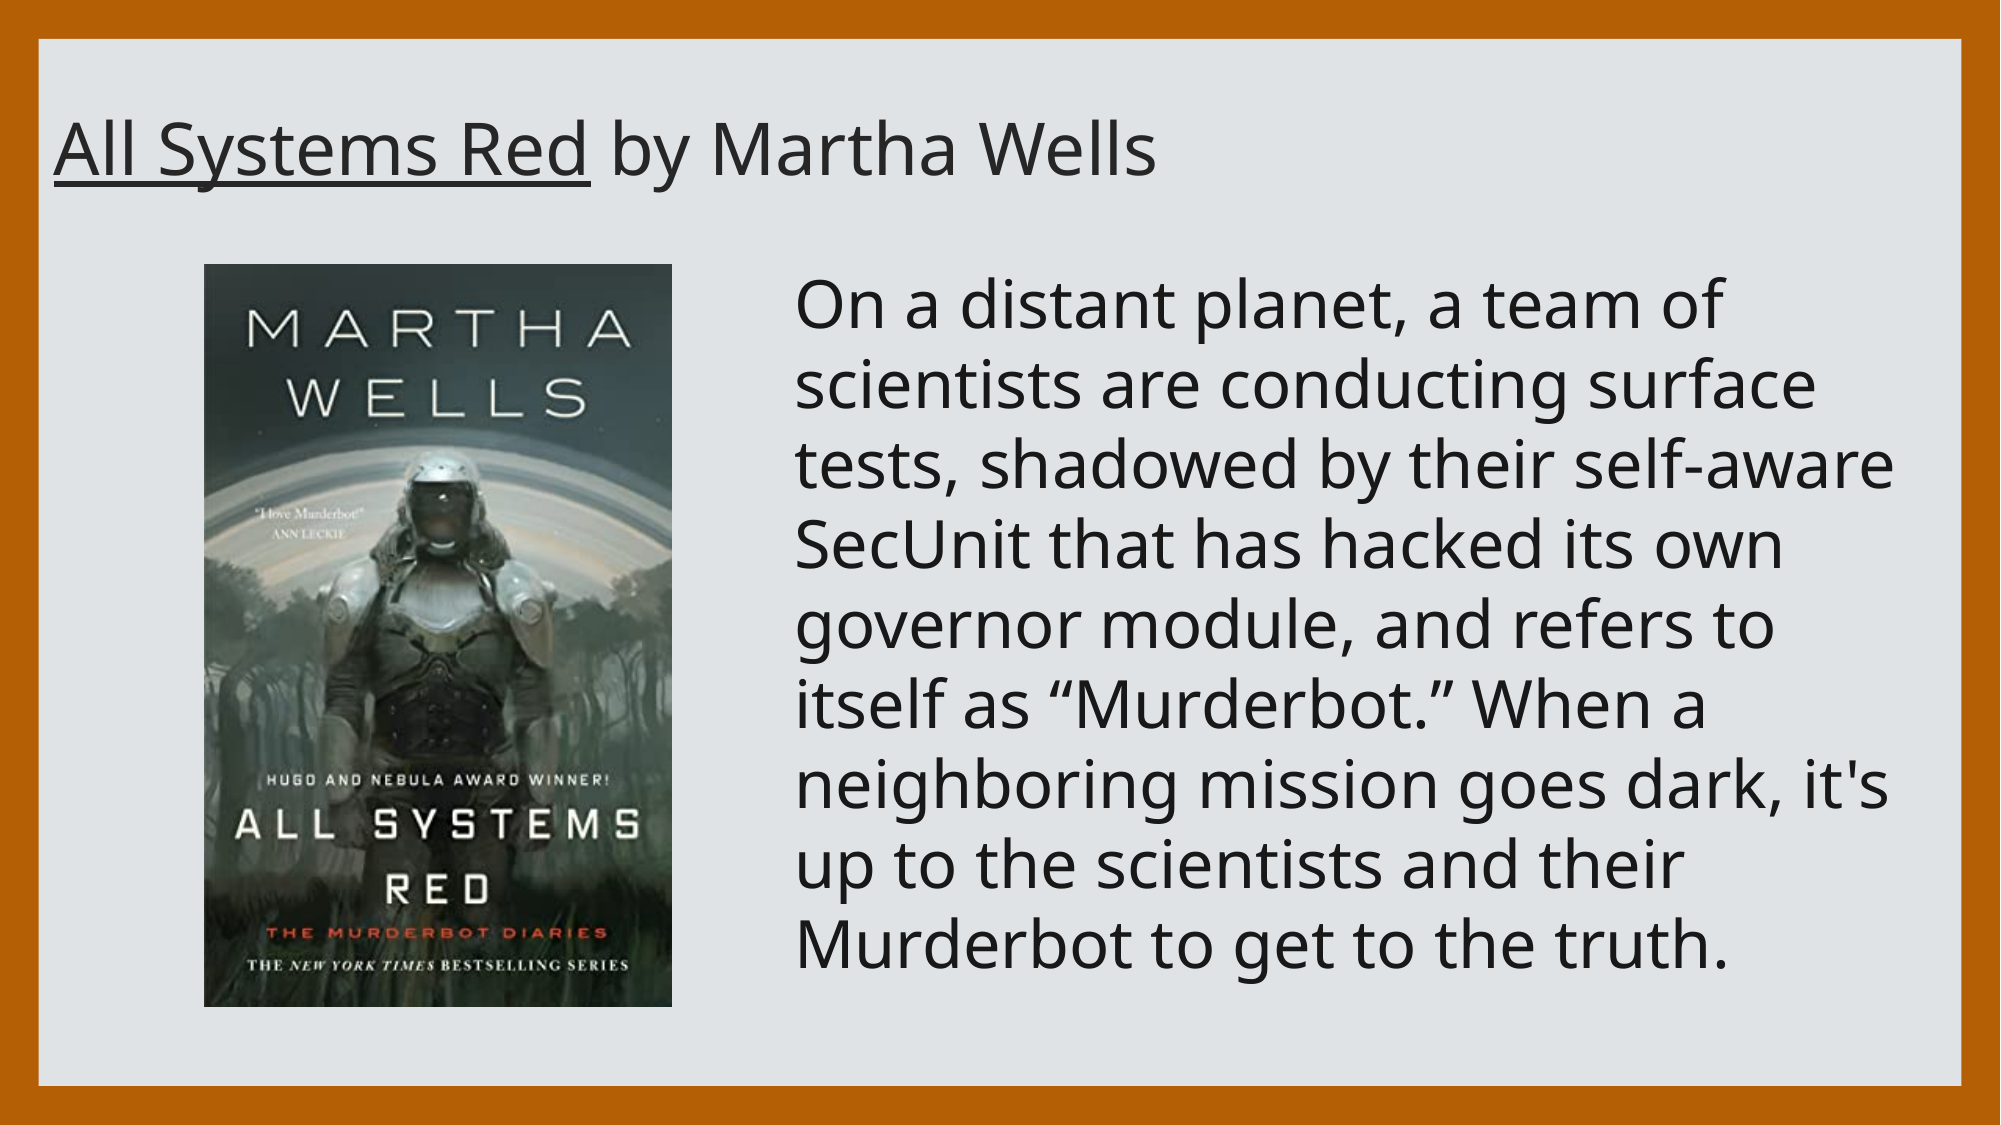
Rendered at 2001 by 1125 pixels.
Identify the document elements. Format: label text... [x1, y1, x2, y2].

title All Systems Red by Martha Wells [39, 39, 1962, 265]
list On a distant planet, a team of scientists are conducting surface tests, shadowed by their self-aware SecUnit that has hacked its own governor module, and refers to itself as “Murderbot.” When a neighboring mission goes dark, it's up to the scientists and their Murderbot to get to the truth. [779, 254, 1938, 664]
picture [204, 264, 672, 1008]
